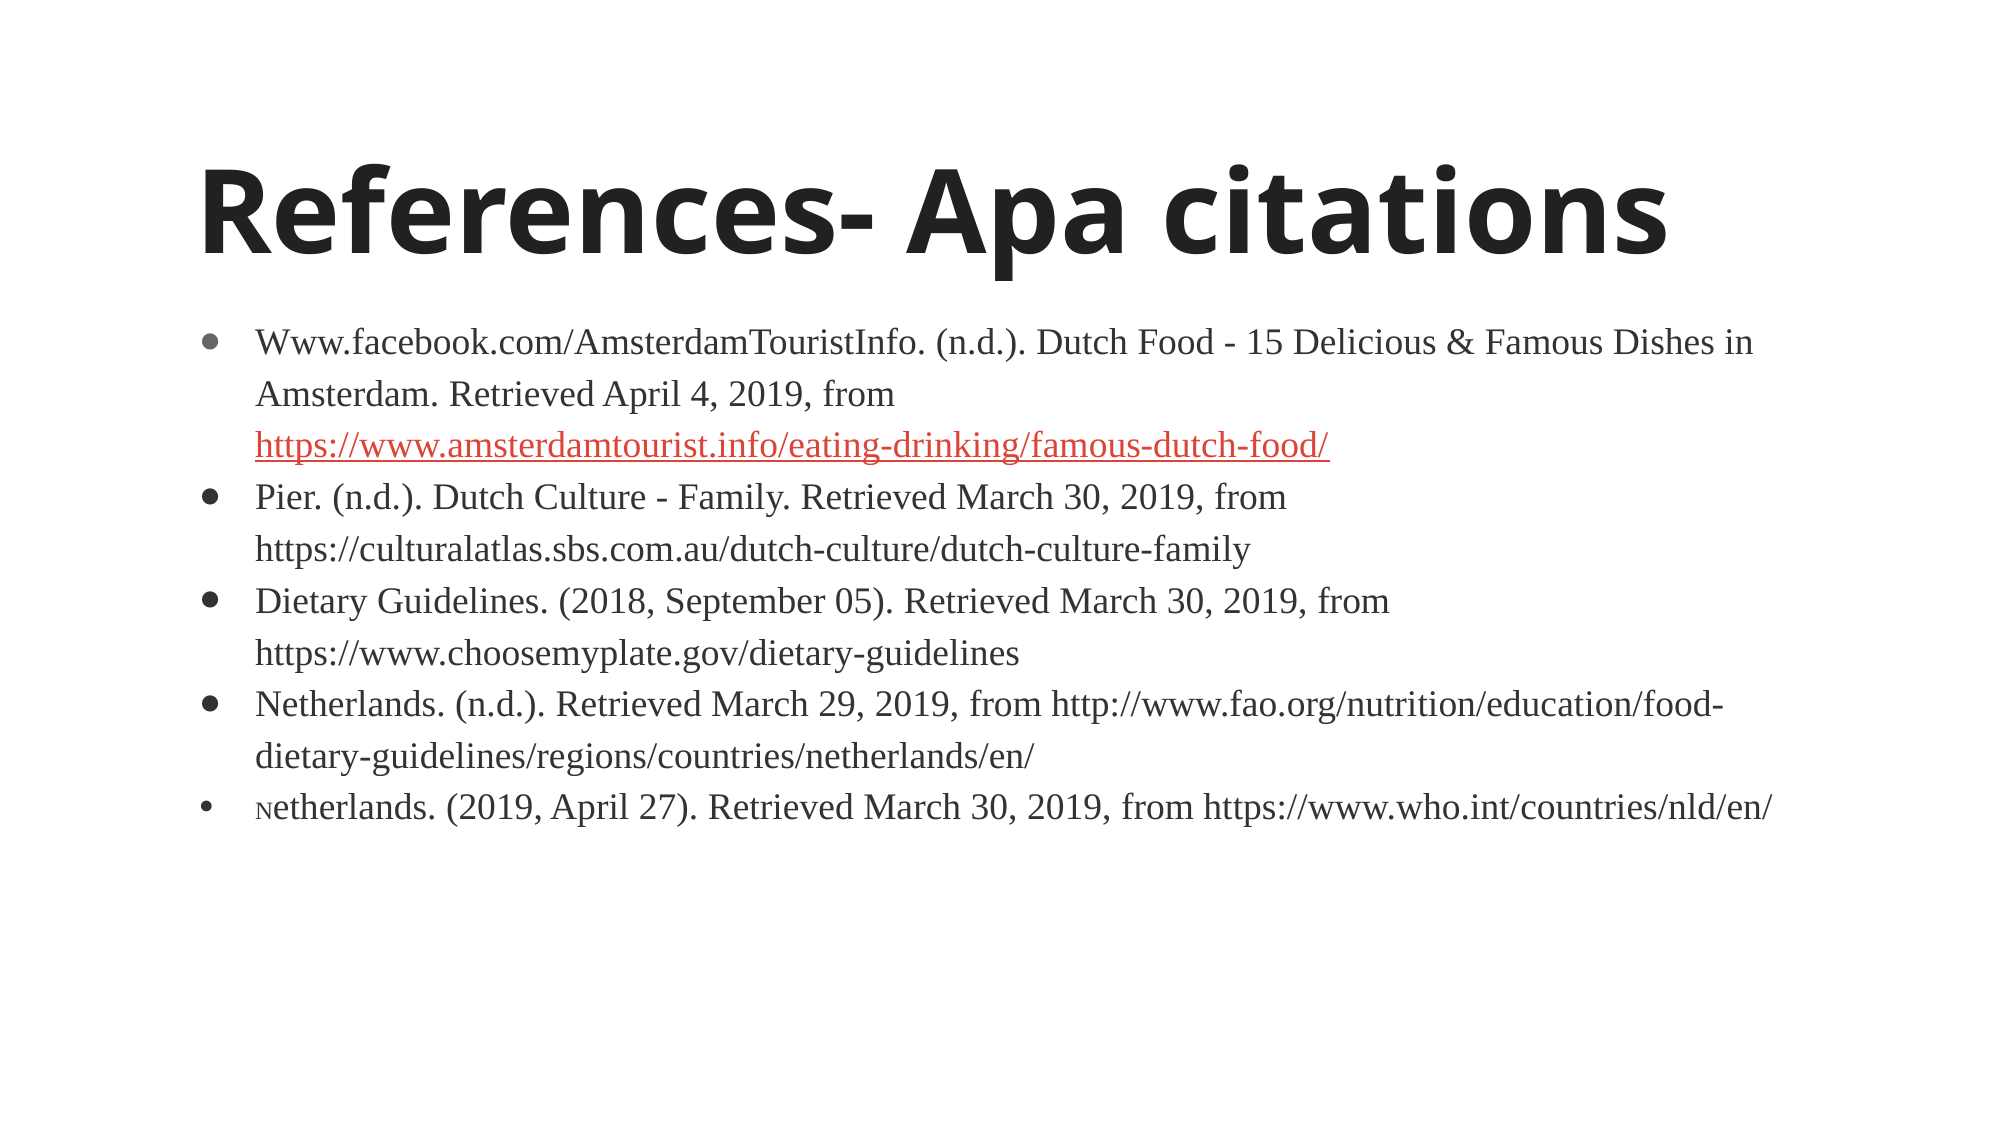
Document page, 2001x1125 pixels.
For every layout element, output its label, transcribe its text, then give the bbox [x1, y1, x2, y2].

title References- Apa citations [180, 47, 1830, 285]
list Www.facebook.com/AmsterdamTouristInfo. (n.d.). Dutch Food - 15 Delicious & Famous Dishes in Amsterdam. Retrieved April 4, 2019, from https://www.amsterdamtourist.info/eating-drinking/famous-dutch-food/ Pier. (n.d.). Dutch Culture - Family. Retrieved March 30, 2019, from https://culturalatlas.sbs.com.au/dutch-culture/dutch-culture-family Dietary Guidelines. (2018, September 05). Retrieved March 30, 2019, from https://www.choosemyplate.gov/dietary-guidelines Netherlands. (n.d.). Retrieved March 29, 2019, from http://www.fao.org/nutrition/education/food-dietary-guidelines/regions/countries/netherlands/en/ Netherlands. (2019, April 27). Retrieved March 30, 2019, from https://www.who.int/countries/nld/en/ [180, 302, 1830, 963]
